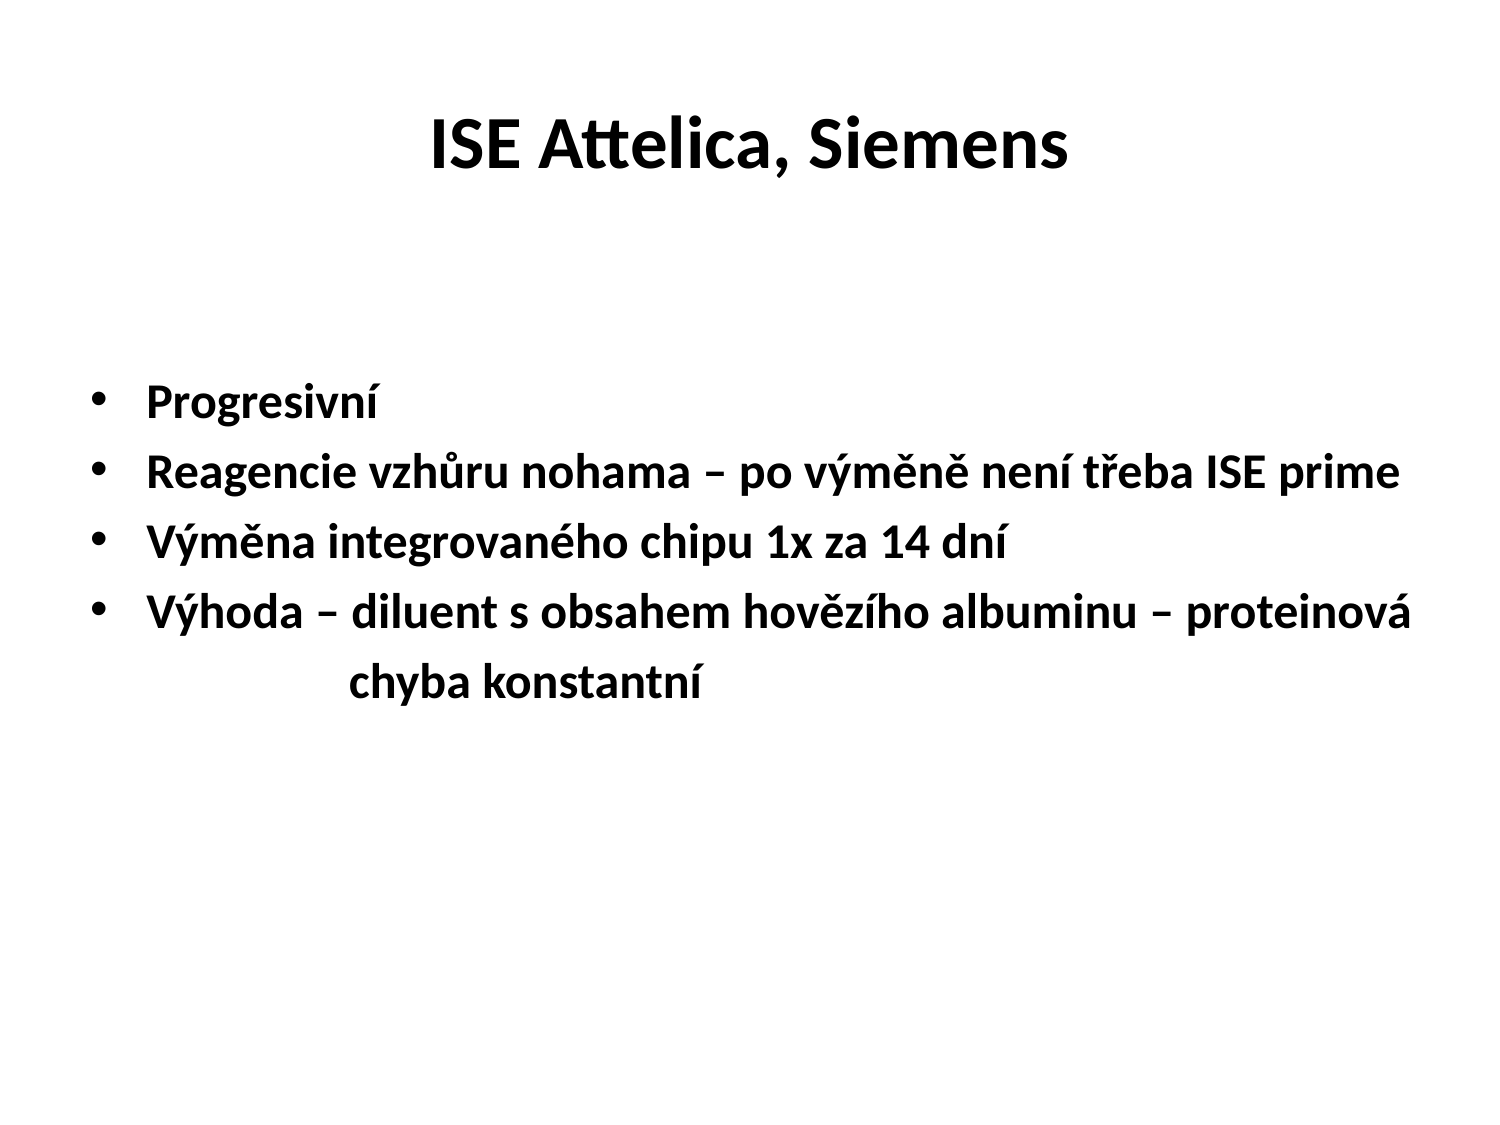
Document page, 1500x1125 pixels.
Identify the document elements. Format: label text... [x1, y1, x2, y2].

list Progresivní Reagencie vzhůru nohama – po výměně není třeba ISE prime Výměna integrovaného chipu 1x za 14 dní Výhoda – diluent s obsahem hovězího albuminu – proteinová chyba konstantní [75, 290, 1500, 1005]
title ISE Attelica, Siemens [75, 45, 1425, 233]
